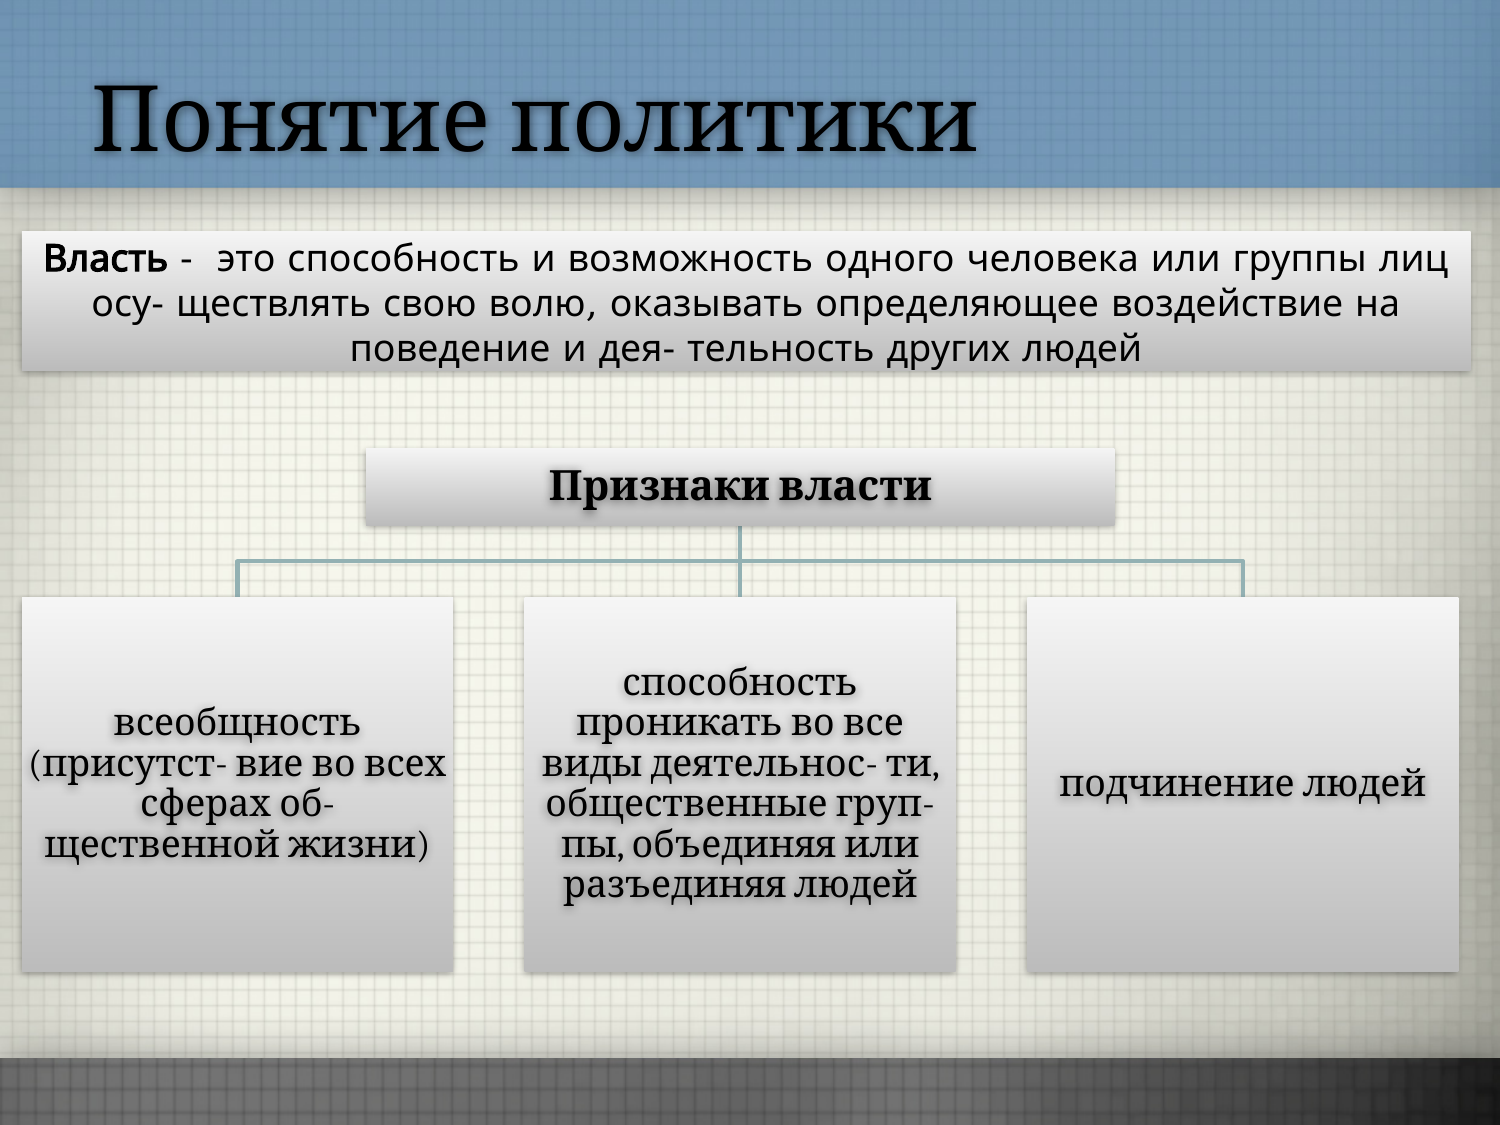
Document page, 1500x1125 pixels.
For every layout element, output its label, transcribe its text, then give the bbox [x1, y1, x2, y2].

picture [0, 0, 1500, 1125]
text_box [21, 448, 1459, 972]
text_box Власть - это способность и возможность одного человека или группы лиц осу- ществлять свою волю, оказывать определяющее воздействие на поведение и дея- тельность других людей [21, 231, 1471, 371]
title Понятие политики [76, 20, 1427, 208]
